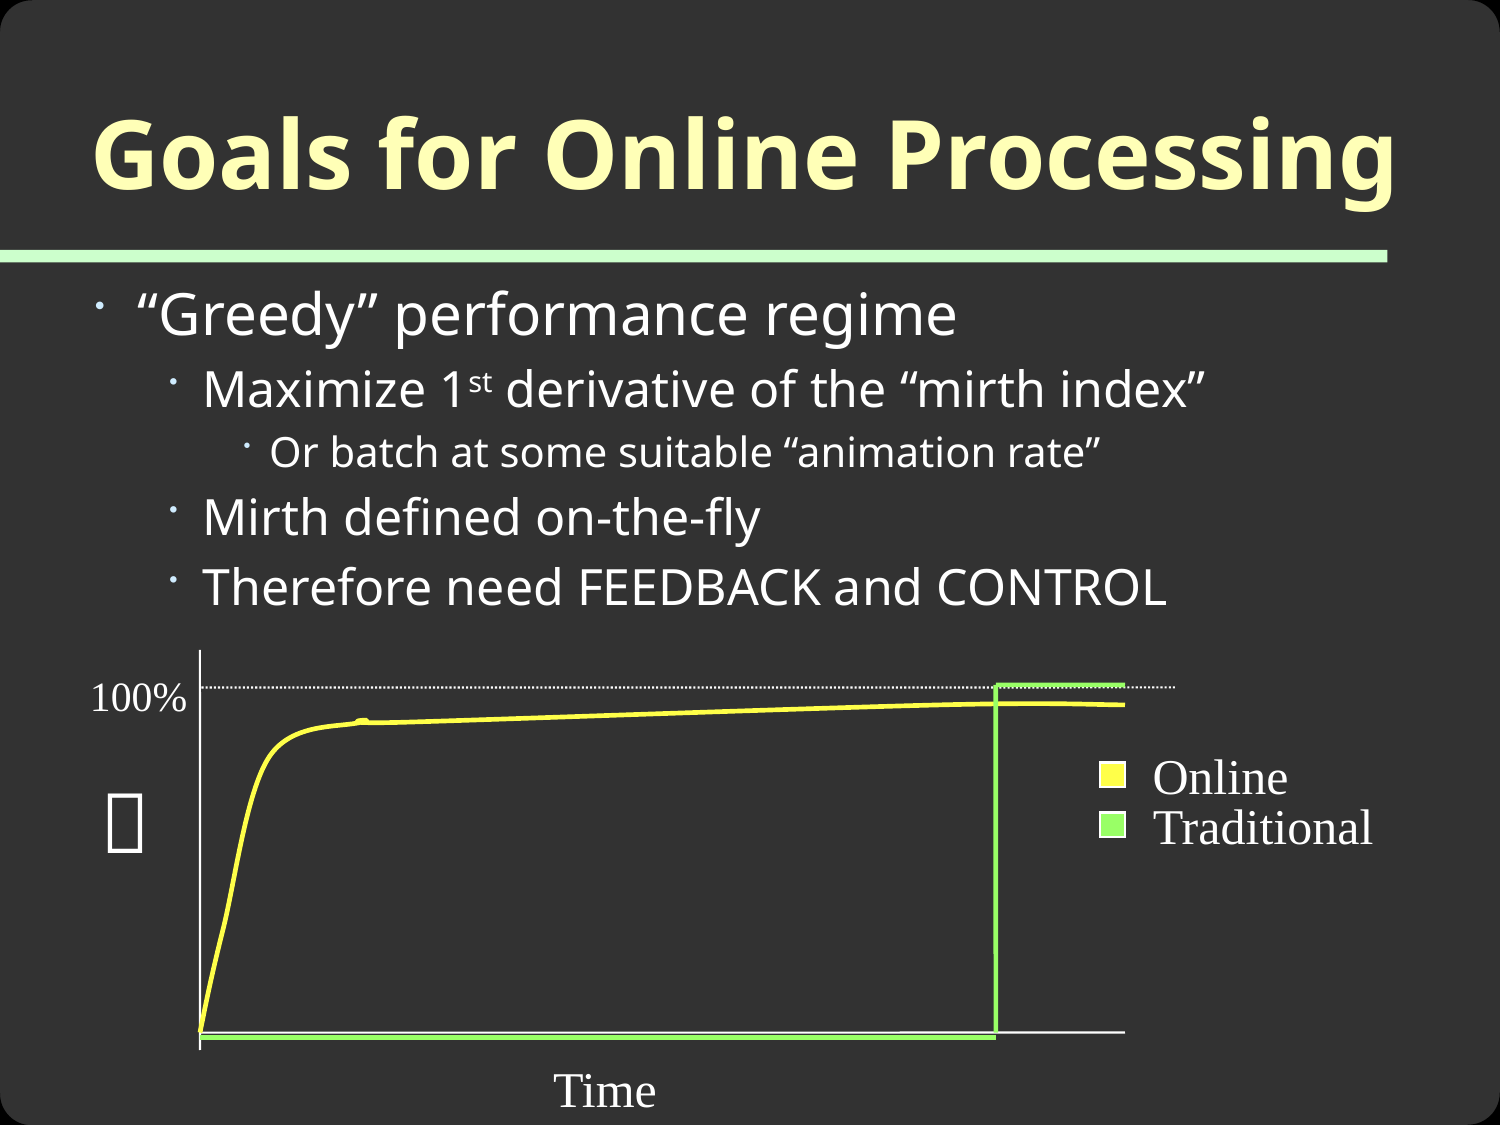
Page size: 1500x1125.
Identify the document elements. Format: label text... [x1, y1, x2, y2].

title Goals for Online Processing [74, 86, 1451, 255]
text_box Time [538, 1049, 673, 1125]
text_box Online [1137, 737, 1304, 787]
list “Greedy” performance regime Maximize 1st derivative of the “mirth index” Or batch at some suitable “animation rate” Mirth defined on-the-fly Therefore need FEEDBACK and CONTROL [74, 269, 1452, 1051]
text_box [199, 684, 1126, 1038]
text_box  [85, 762, 166, 878]
text_box 100% [74, 662, 203, 728]
text_box Traditional [1137, 787, 1389, 863]
